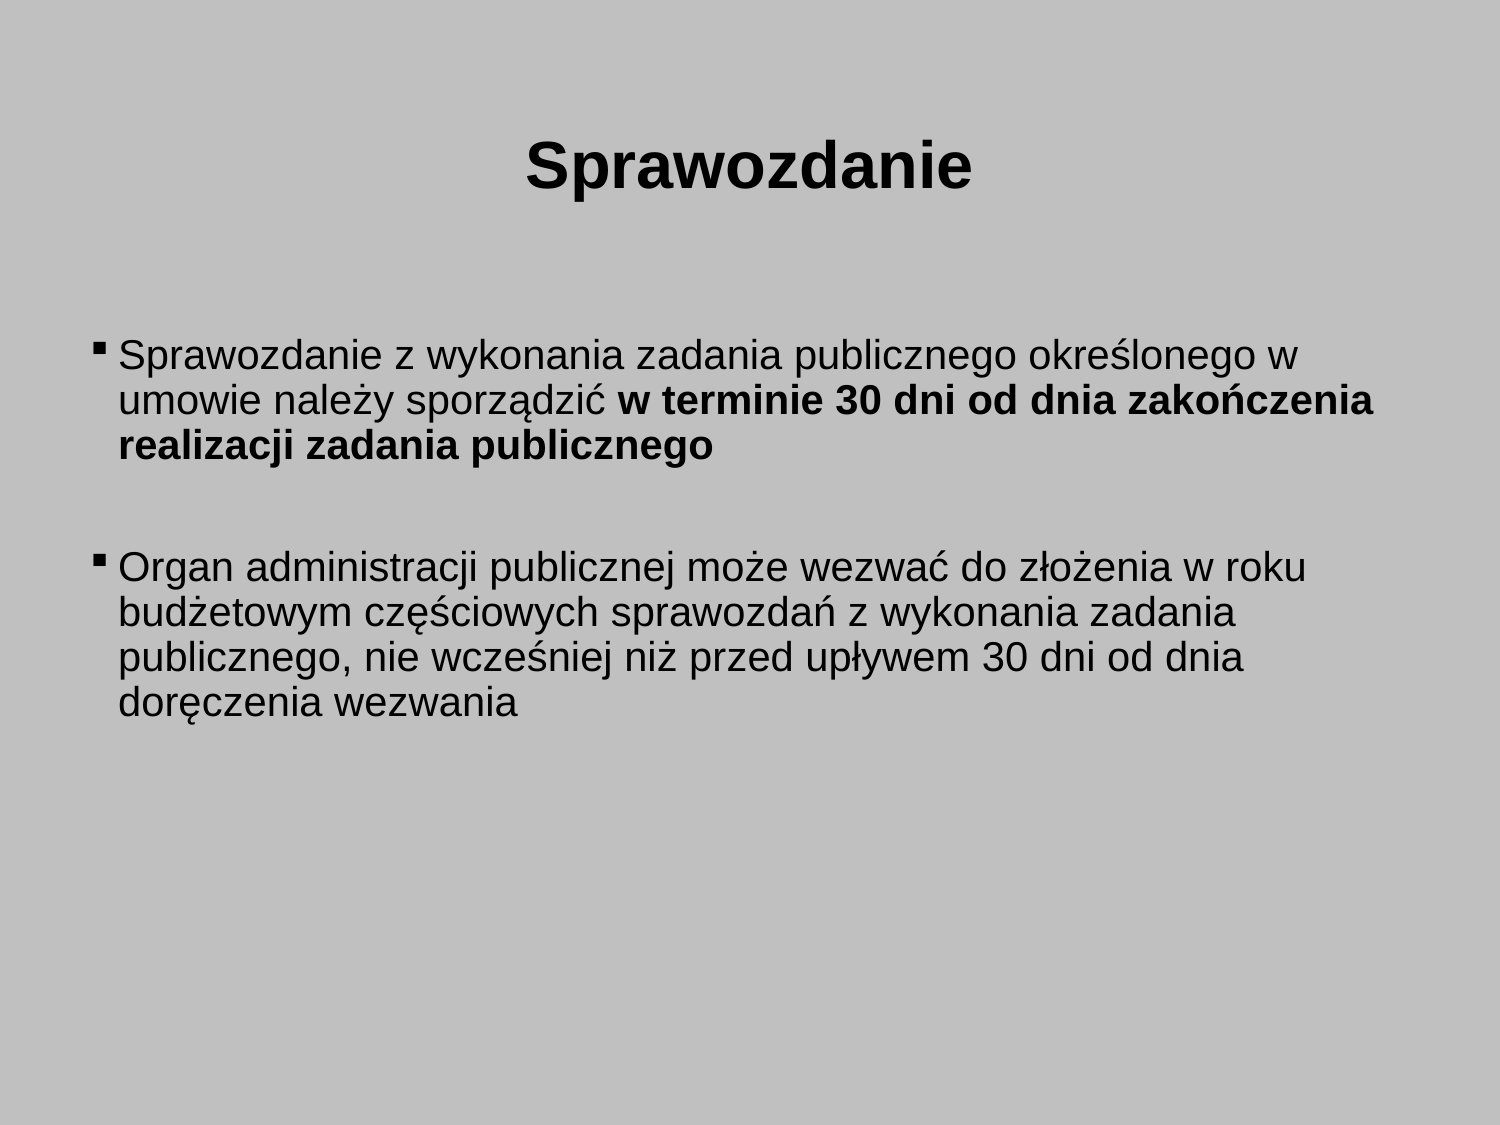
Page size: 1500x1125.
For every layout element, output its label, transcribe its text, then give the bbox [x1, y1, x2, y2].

title Sprawozdanie [112, 101, 1388, 232]
list Sprawozdanie z wykonania zadania publicznego określonego w umowie należy sporządzić w terminie 30 dni od dnia zakończenia realizacji zadania publicznego Organ administracji publicznej może wezwać do złożenia w roku budżetowym częściowych sprawozdań z wykonania zadania publicznego, nie wcześniej niż przed upływem 30 dni od dnia doręczenia wezwania [75, 326, 1425, 1125]
